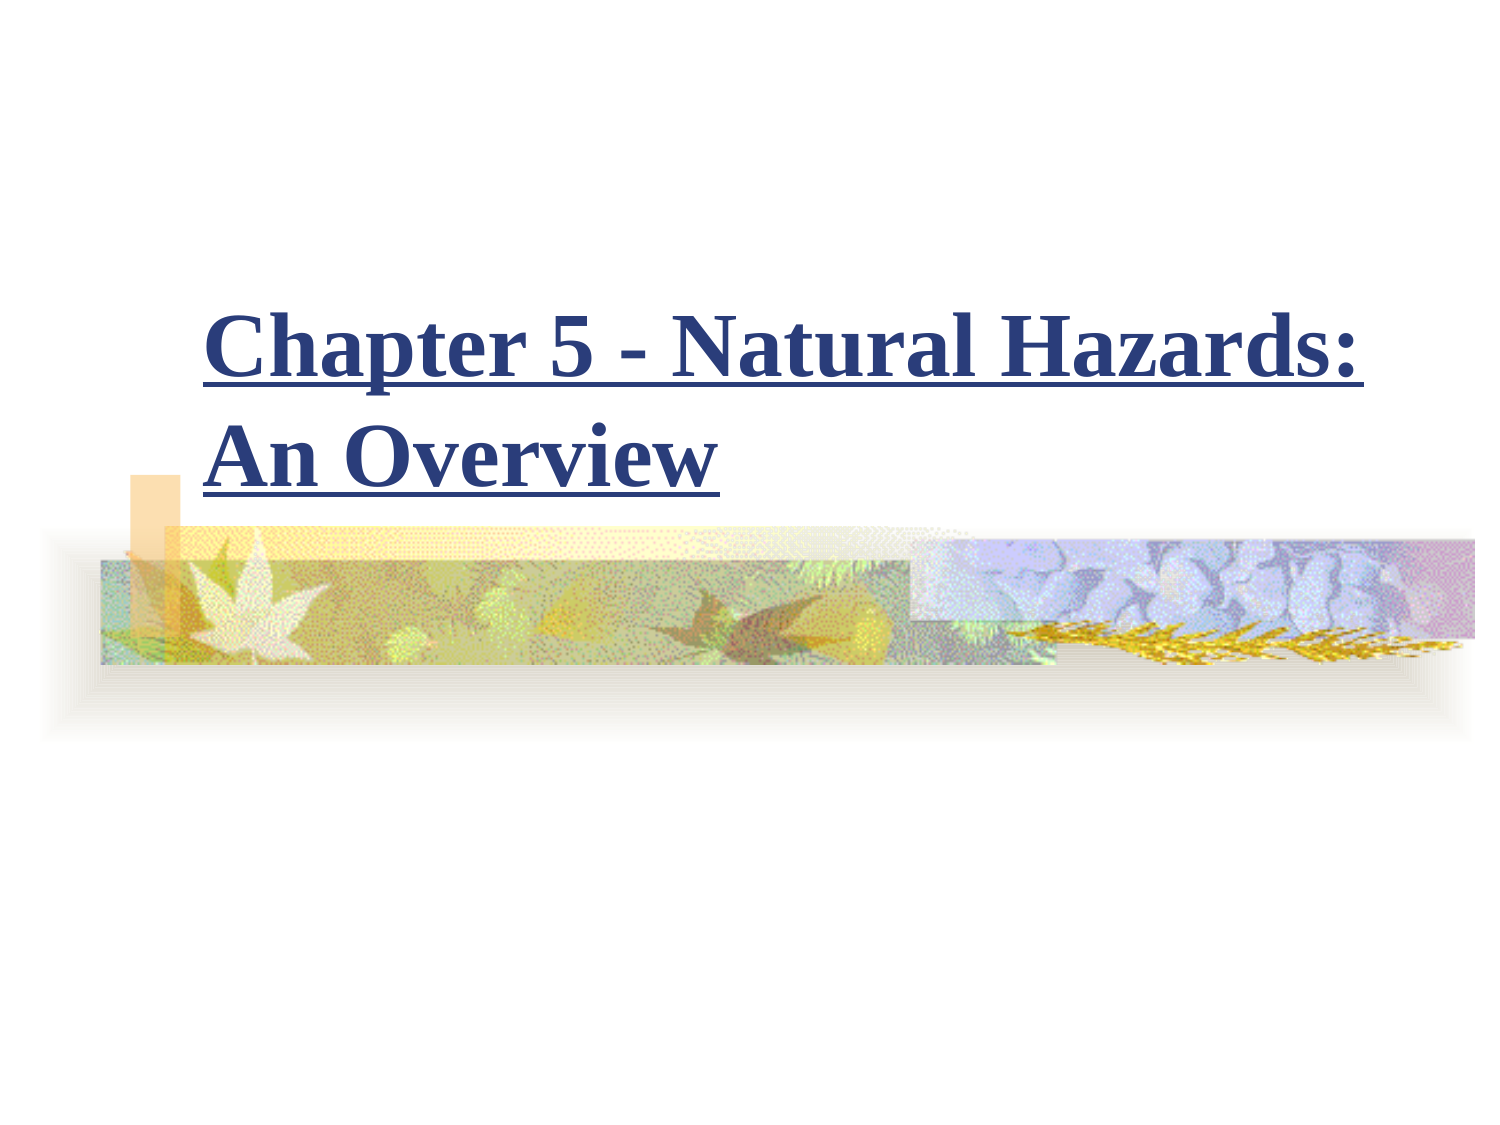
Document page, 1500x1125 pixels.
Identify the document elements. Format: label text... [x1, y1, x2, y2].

picture [99, 526, 1475, 665]
title Chapter 5 - Natural Hazards: An Overview [187, 324, 1463, 513]
